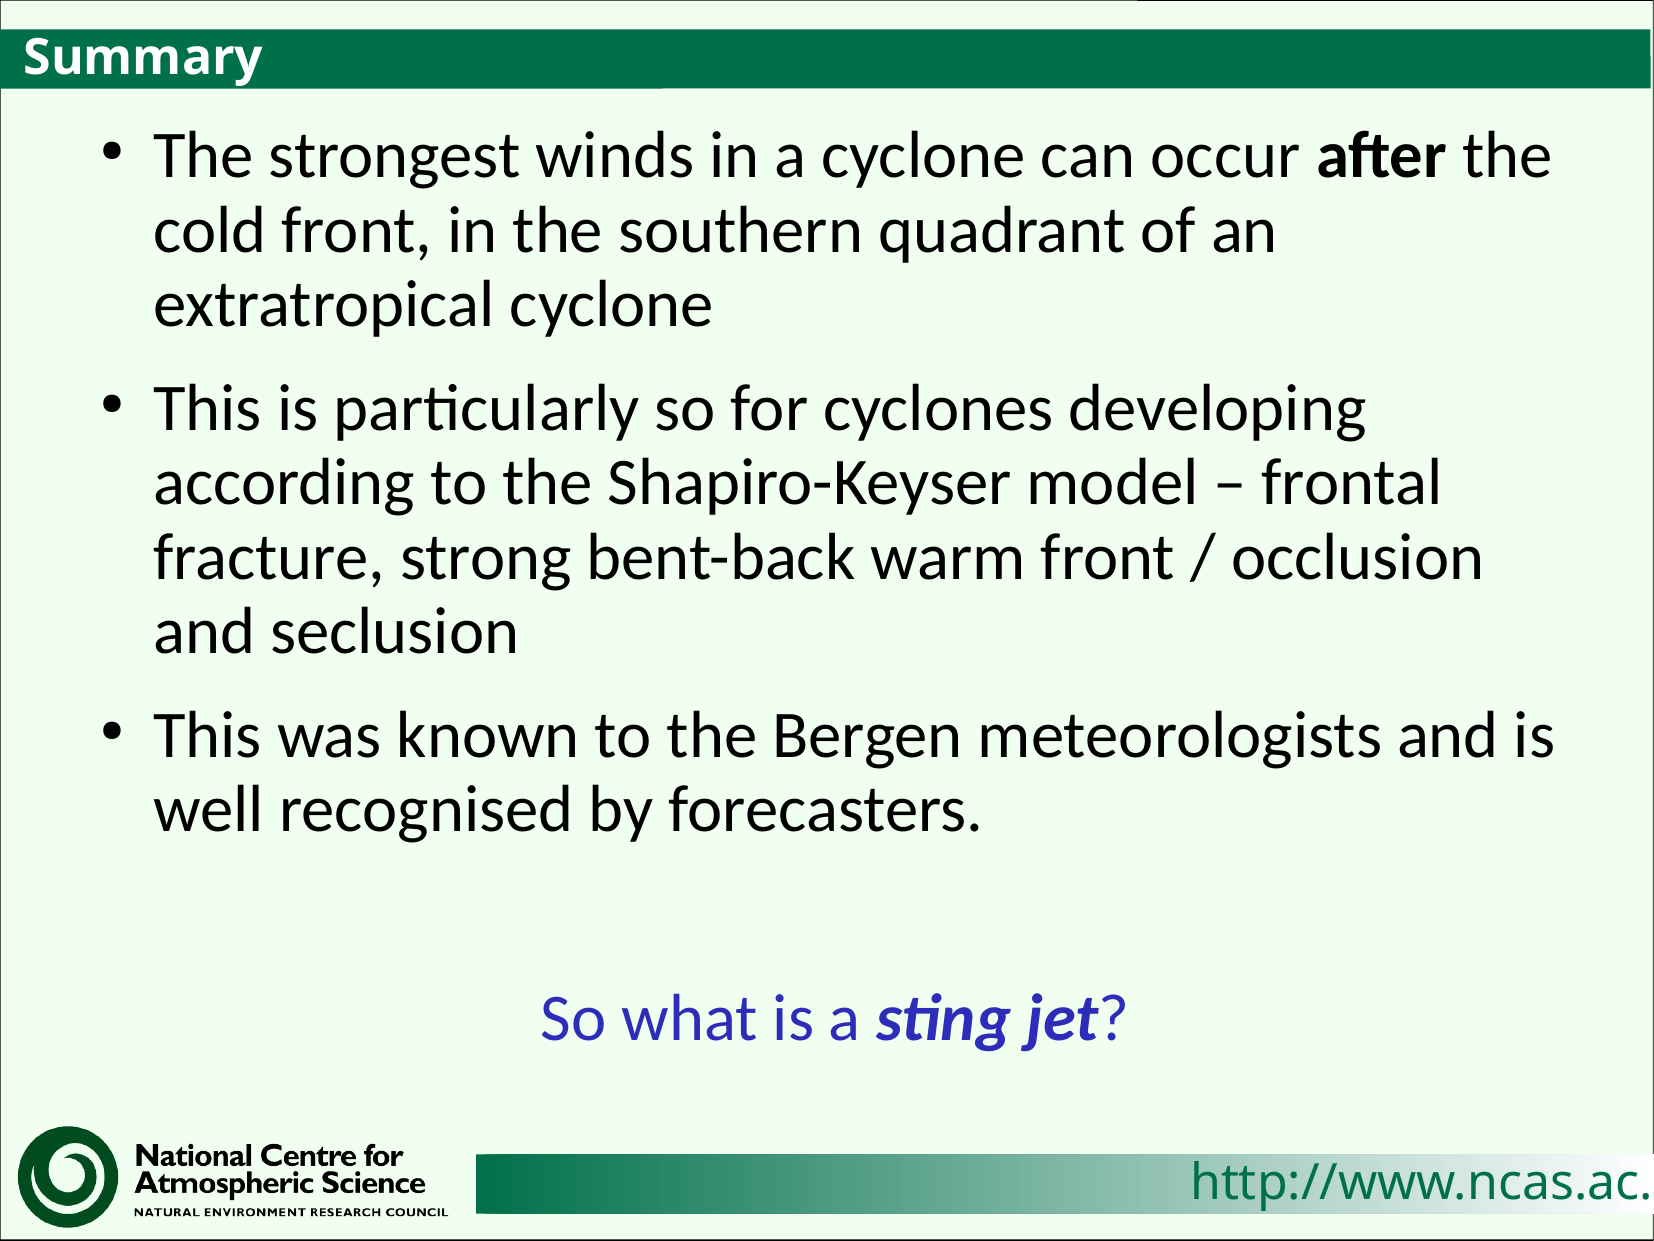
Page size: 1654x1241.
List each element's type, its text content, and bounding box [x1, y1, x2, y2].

picture [14, 1123, 453, 1229]
title Summary [23, 28, 1512, 86]
list The strongest winds in a cyclone can occur after the cold front, in the southern quadrant of an extratropical cyclone This is particularly so for cyclones developing according to the Shapiro-Keyser model – frontal fracture, strong bent-back warm front / occlusion and seclusion This was known to the Bergen meteorologists and is well recognised by forecasters. So what is a sting jet? [82, 117, 1571, 1109]
